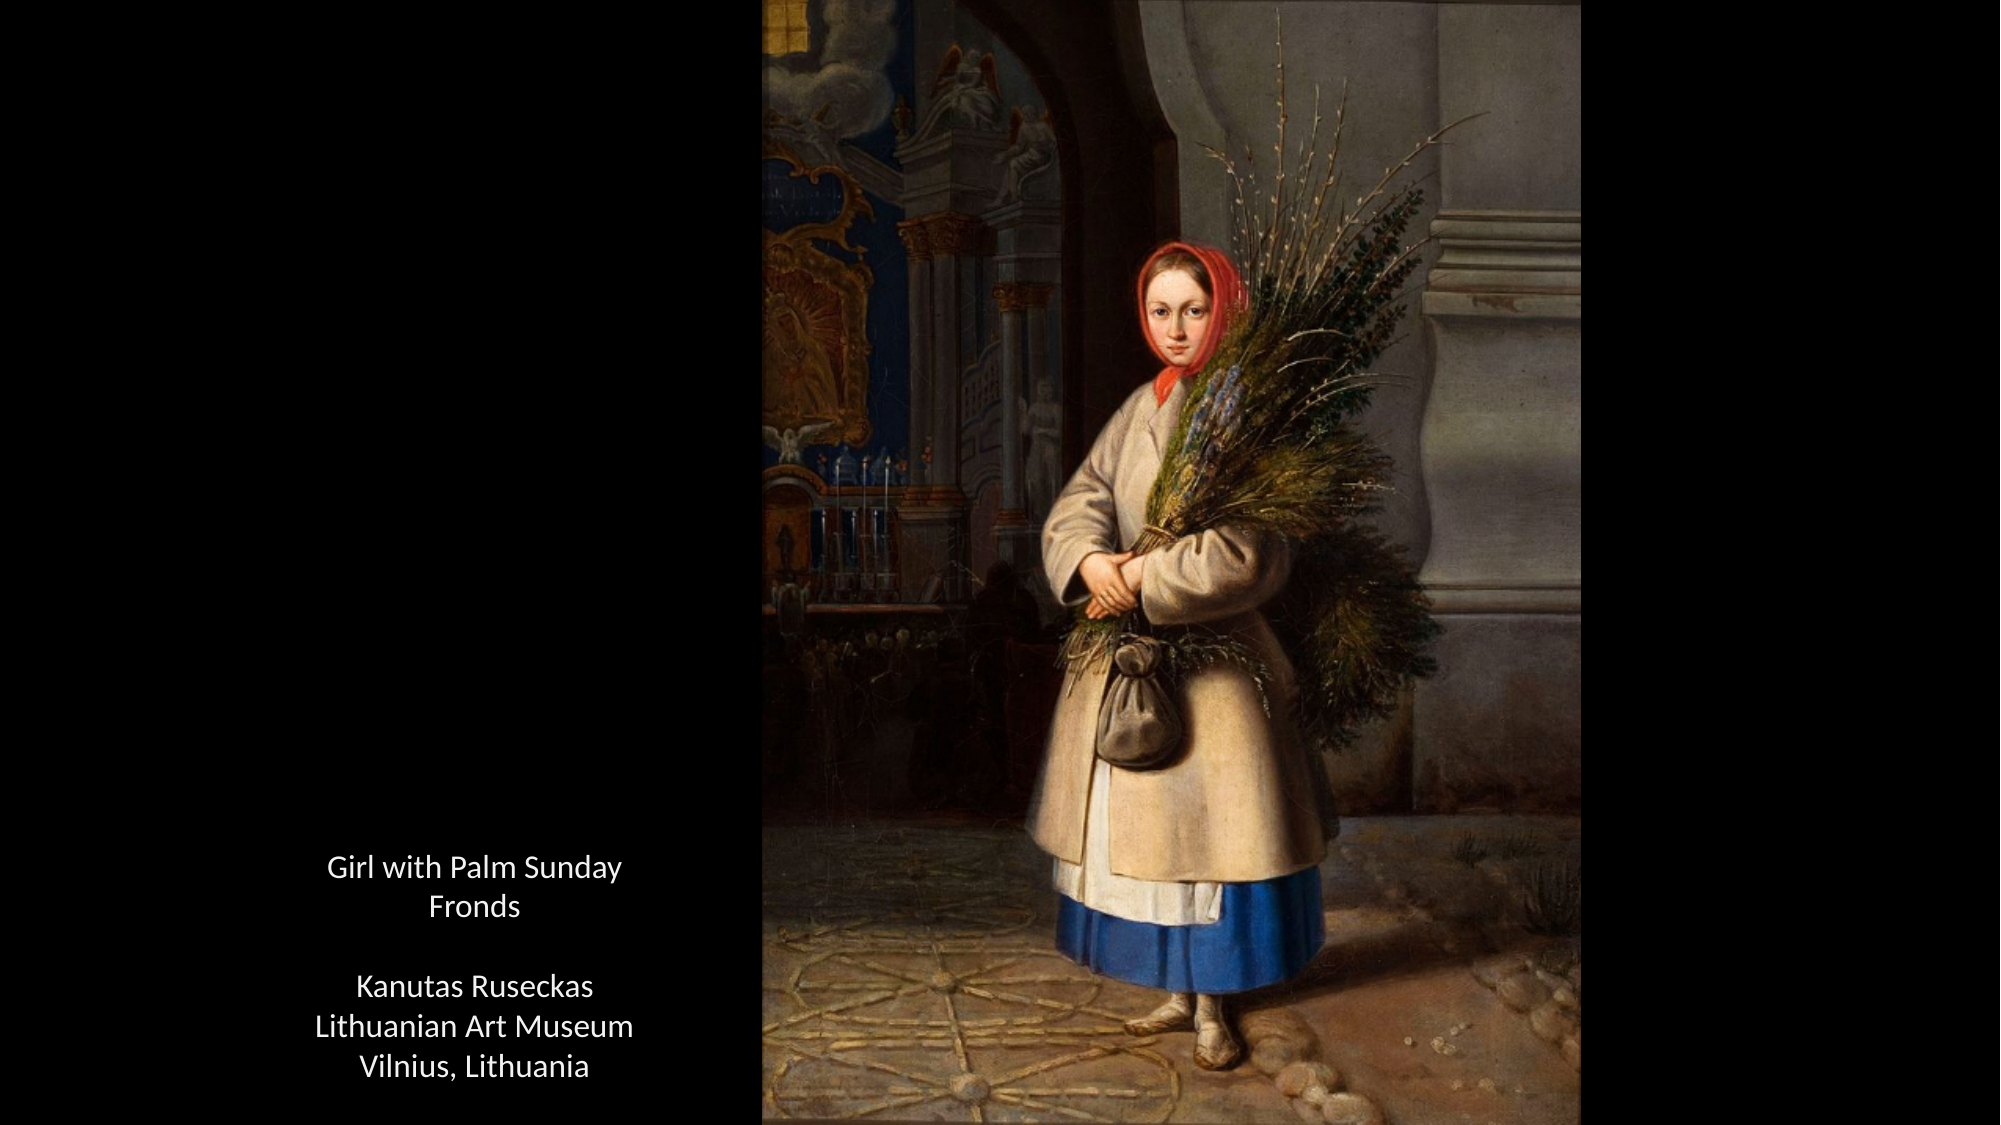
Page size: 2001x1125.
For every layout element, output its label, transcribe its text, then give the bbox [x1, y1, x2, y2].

text_box Girl with Palm Sunday Fronds Kanutas Ruseckas Lithuanian Art Museum Vilnius, Lithuania [287, 837, 663, 1092]
picture [762, 0, 1582, 1125]
